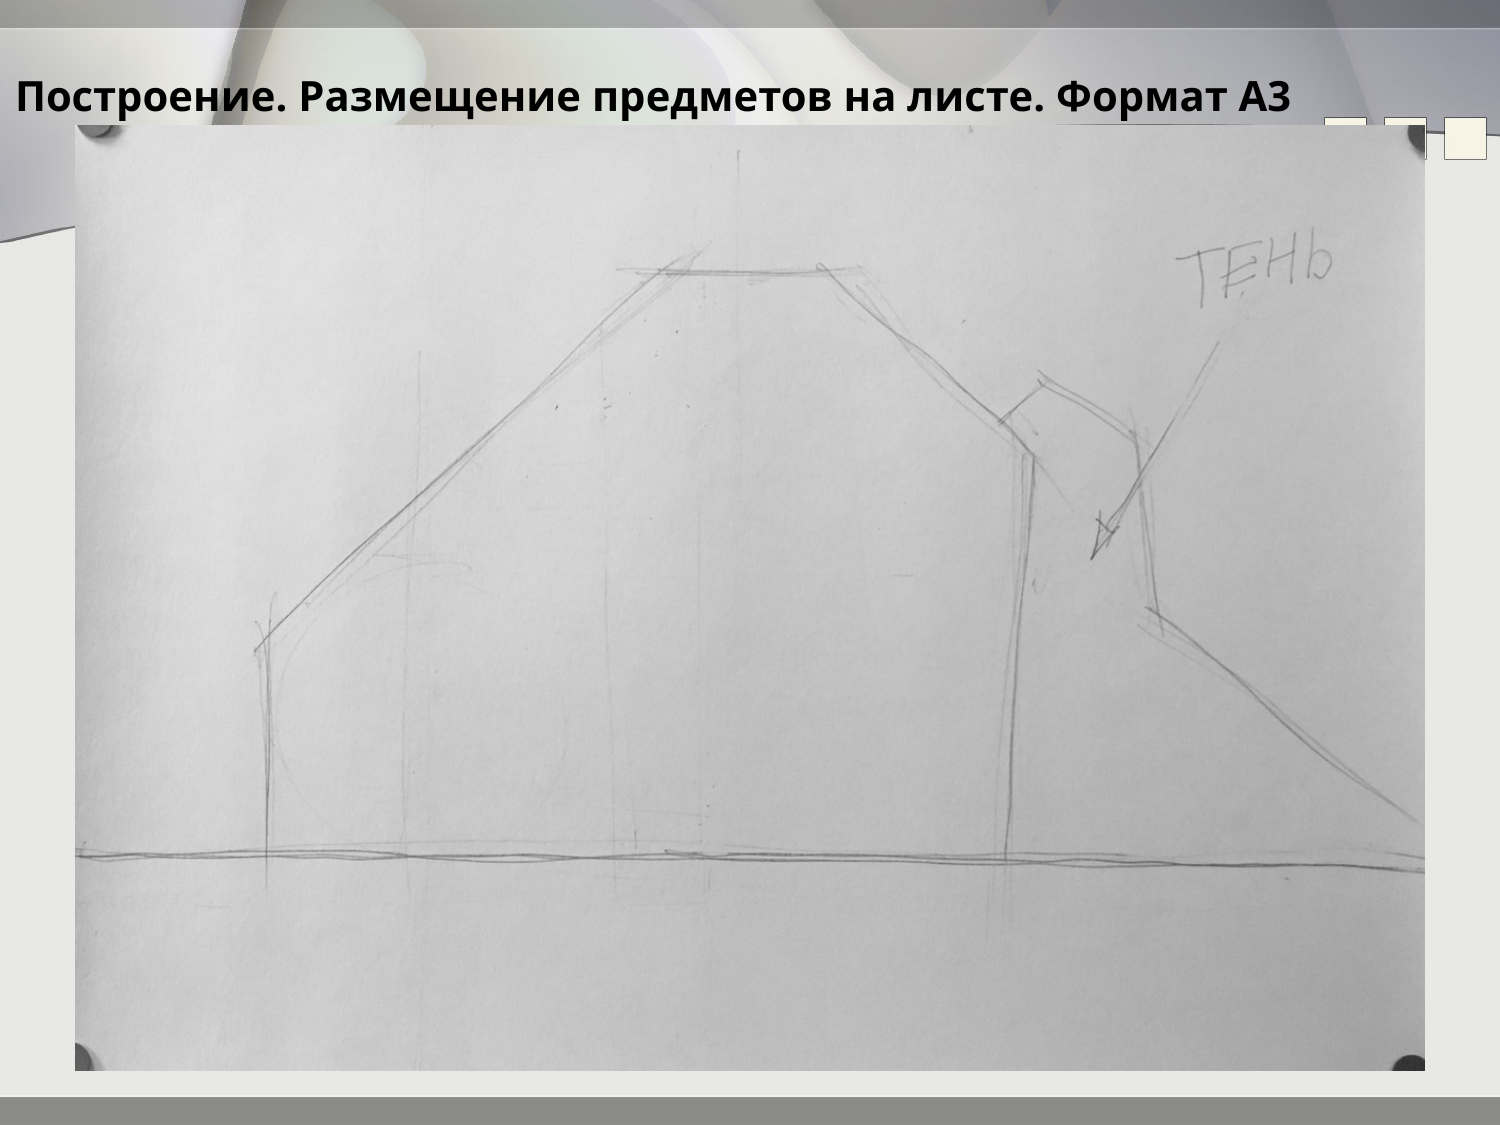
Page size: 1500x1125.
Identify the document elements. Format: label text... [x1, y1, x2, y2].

title Построение. Размещение предметов на листе. Формат А3 [0, 61, 1476, 138]
picture [0, 0, 1500, 1125]
